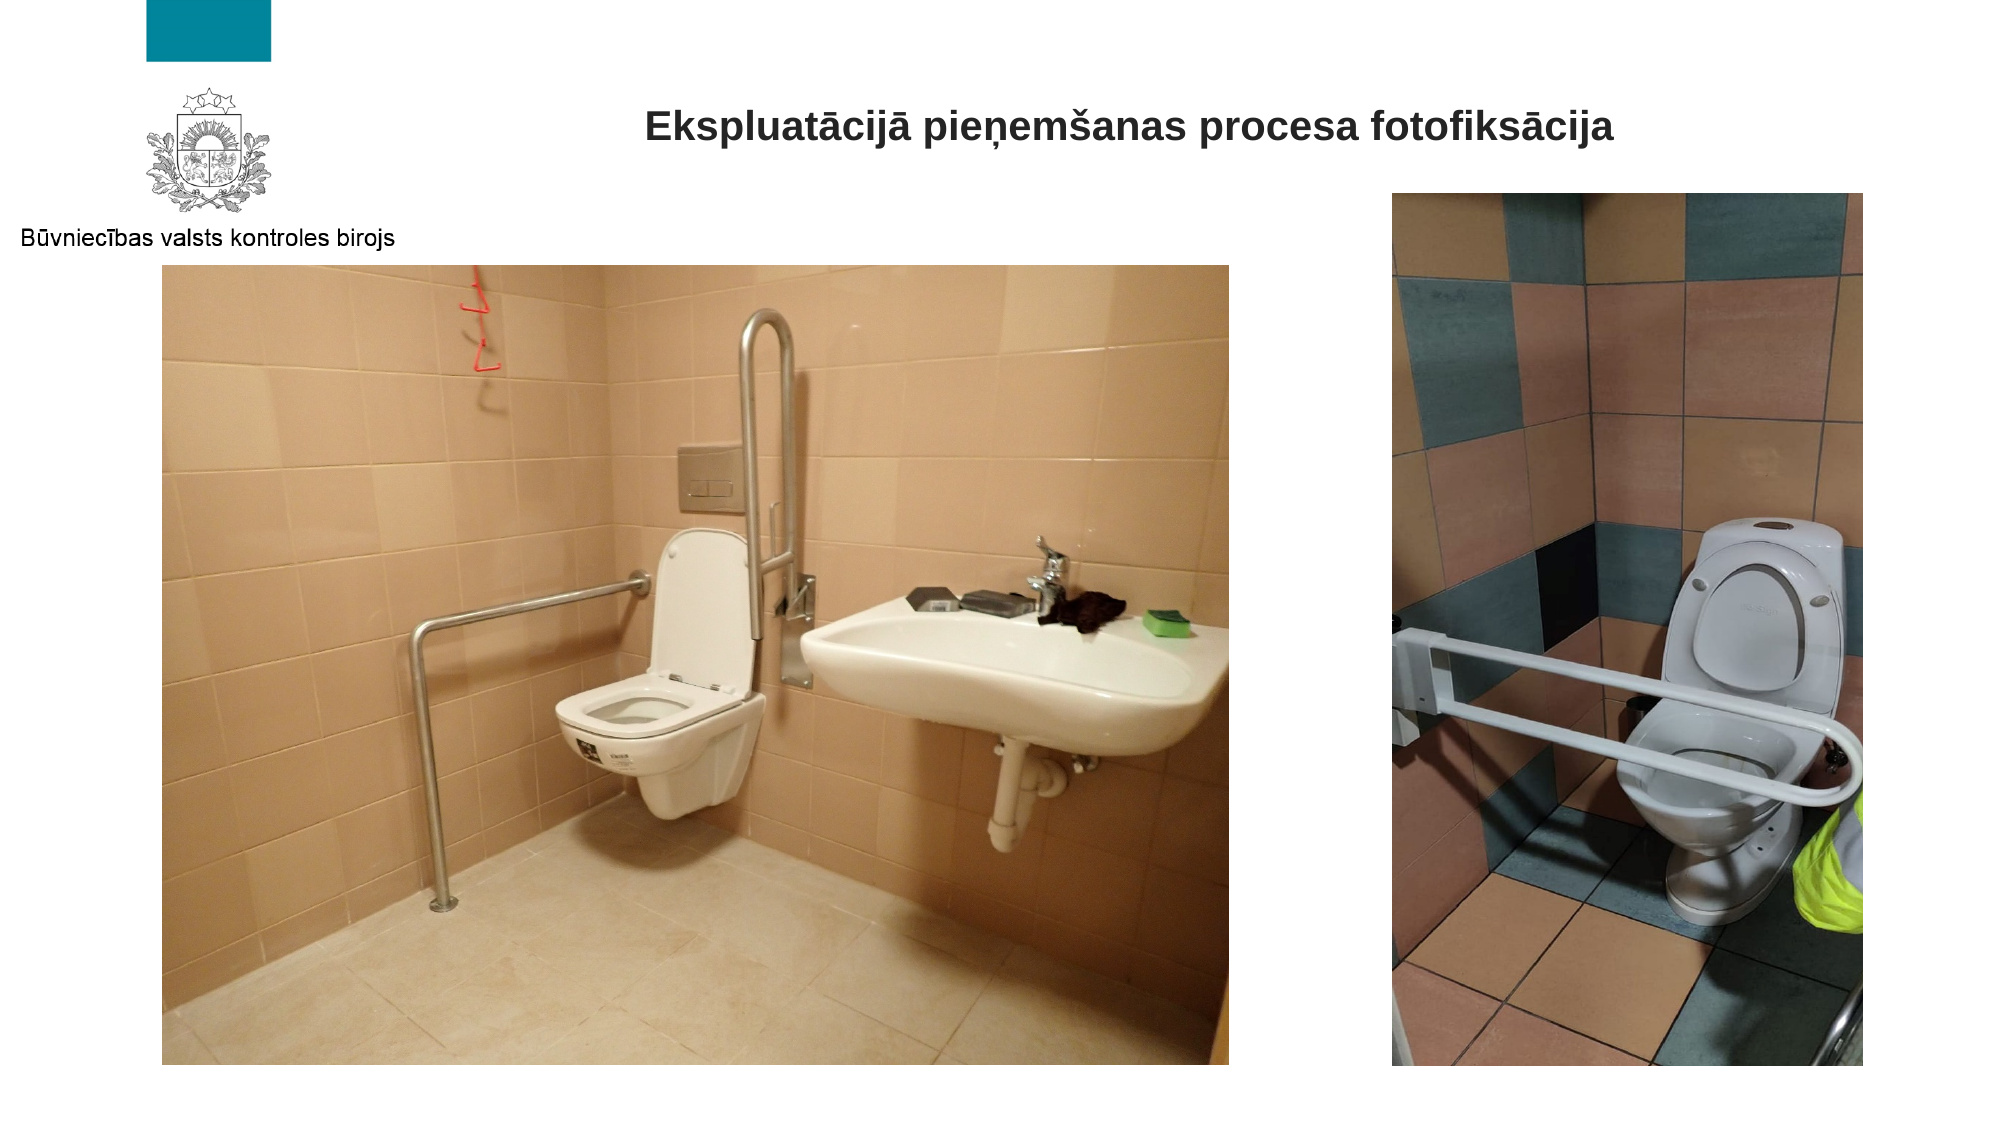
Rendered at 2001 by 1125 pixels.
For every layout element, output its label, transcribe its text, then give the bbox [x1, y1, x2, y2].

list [1392, 193, 1863, 1066]
title Ekspluatācijā pieņemšanas procesa fotofiksācija [407, 59, 1863, 194]
picture [0, 0, 1229, 1066]
